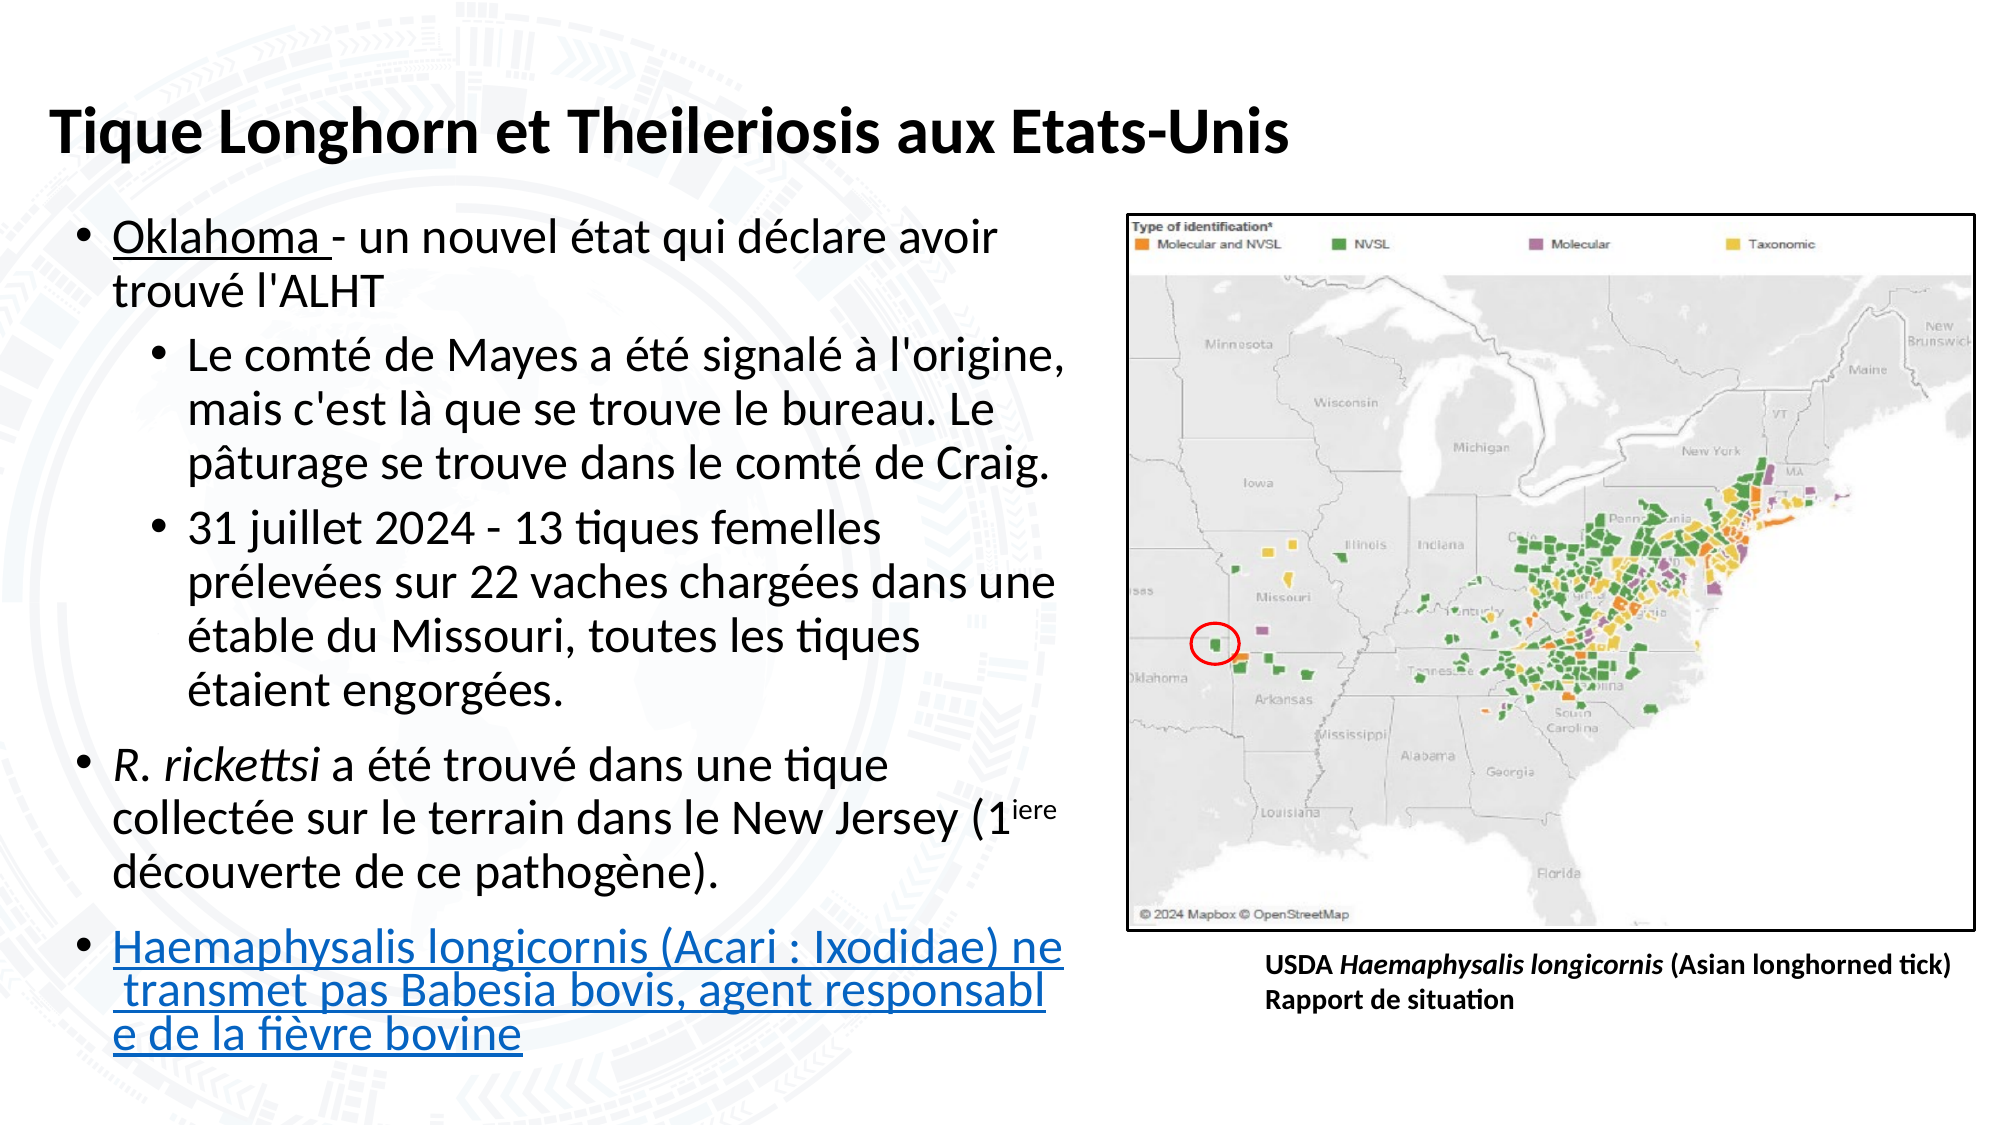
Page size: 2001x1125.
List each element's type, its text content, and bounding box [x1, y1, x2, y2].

title Tique Longhorn et Theileriosis aux Etats-Unis [34, 23, 1760, 242]
text_box USDA Haemaphysalis longicornis (Asian longhorned tick) Rapport de situation [1250, 937, 2000, 1023]
picture [0, 0, 2001, 1125]
list Oklahoma - un nouvel état qui déclare avoir trouvé l'ALHT Le comté de Mayes a été signalé à l'origine, mais c'est là que se trouve le bureau. Le pâturage se trouve dans le comté de Craig. 31 juillet 2024 - 13 tiques femelles prélevées sur 22 vaches chargées dans une étable du Missouri, toutes les tiques étaient engorgées. R. rickettsi a été trouvé dans une tique collectée sur le terrain dans le New Jersey (1iere découverte de ce pathogène). Haemaphysalis longicornis (Acari : Ixodidae) ne transmet pas Babesia bovis, agent responsable de la fièvre bovine [60, 202, 1083, 1108]
